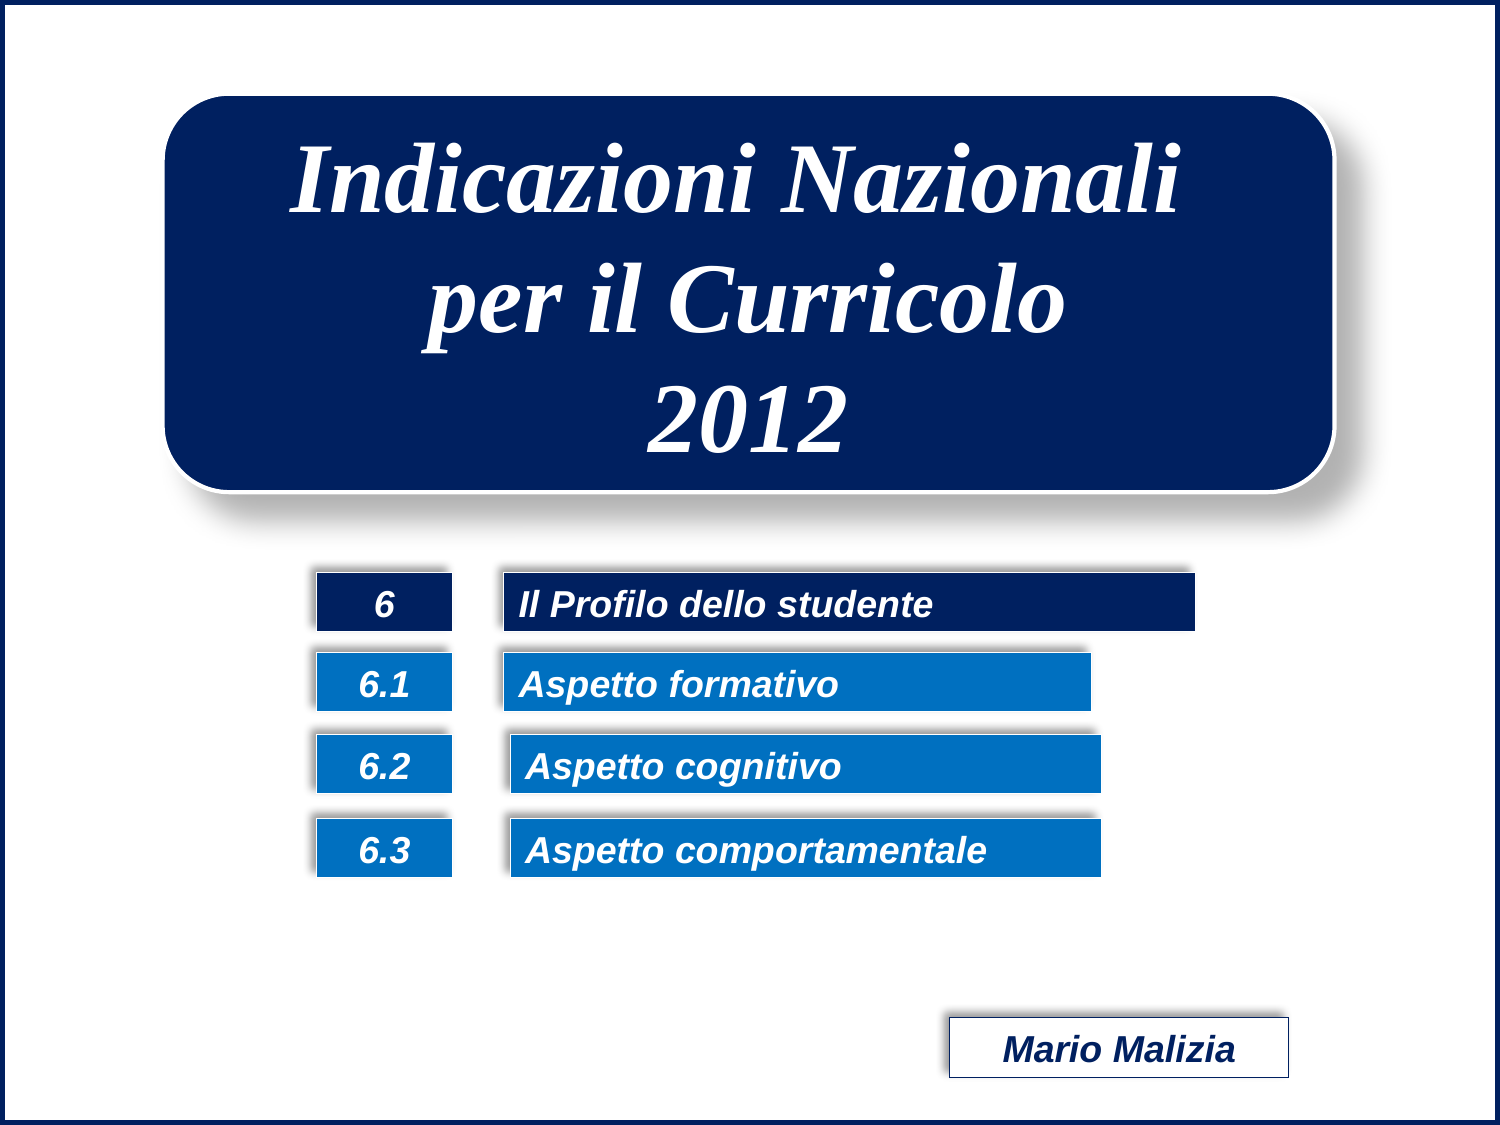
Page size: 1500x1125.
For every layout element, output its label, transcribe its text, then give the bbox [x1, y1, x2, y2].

text_box 6 [316, 572, 453, 632]
text_box 6.1 [316, 652, 453, 712]
text_box Mario Malizia [949, 1017, 1289, 1078]
text_box Aspetto cognitivo [510, 734, 1102, 794]
text_box 6.2 [316, 734, 453, 794]
text_box Aspetto comportamentale [510, 818, 1102, 878]
text_box 6.3 [316, 818, 453, 878]
text_box Indicazioni Nazionali per il Curricolo 2012 [160, 91, 1337, 495]
text_box Aspetto formativo [503, 652, 1092, 712]
text_box [0, 0, 1500, 1125]
text_box Il Profilo dello studente [503, 572, 1196, 632]
